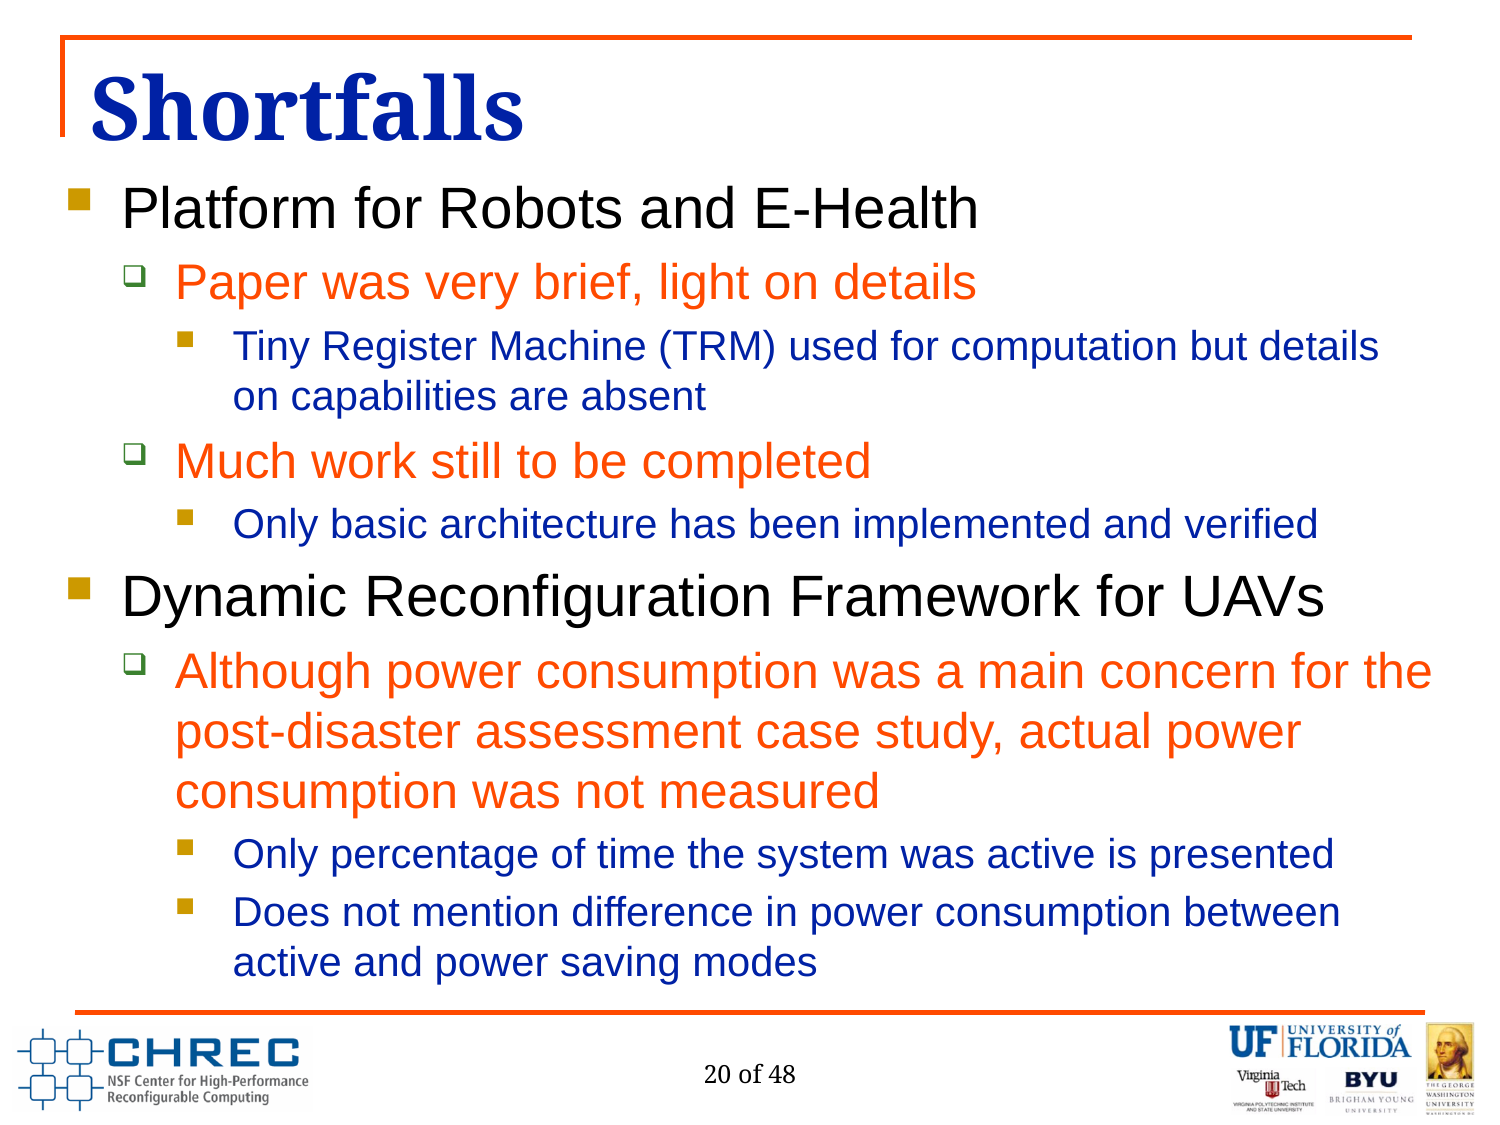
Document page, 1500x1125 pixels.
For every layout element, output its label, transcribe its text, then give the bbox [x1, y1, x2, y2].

list Platform for Robots and E-Health Paper was very brief, light on details Tiny Register Machine (TRM) used for computation but details on capabilities are absent Much work still to be completed Only basic architecture has been implemented and verified Dynamic Reconfiguration Framework for UAVs Although power consumption was a main concern for the post-disaster assessment case study, actual power consumption was not measured Only percentage of time the system was active is presented Does not mention difference in power consumption between active and power saving modes [49, 162, 1451, 1006]
picture [1224, 1021, 1475, 1117]
picture [12, 1026, 313, 1112]
slide_number 20 of 48 [599, 1024, 901, 1101]
title Shortfalls [74, 45, 1426, 162]
